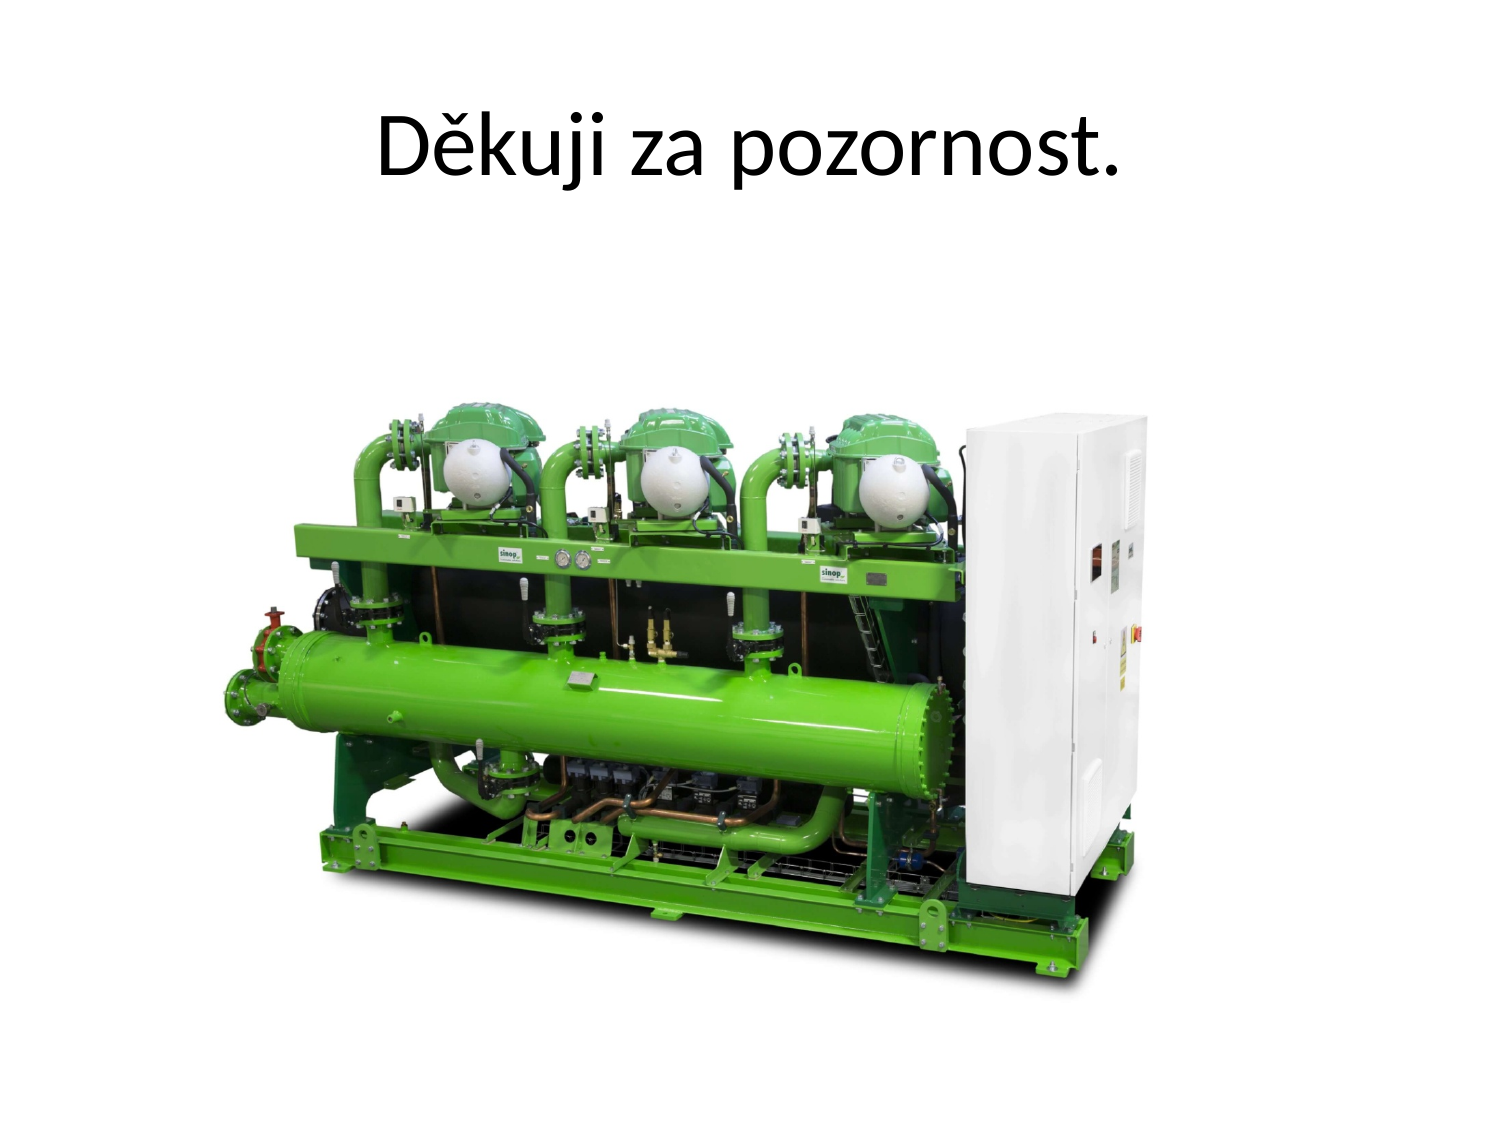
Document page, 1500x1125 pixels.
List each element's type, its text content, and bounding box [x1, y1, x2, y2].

title Děkuji za pozornost. [75, 45, 1425, 233]
picture [175, 222, 1325, 1085]
